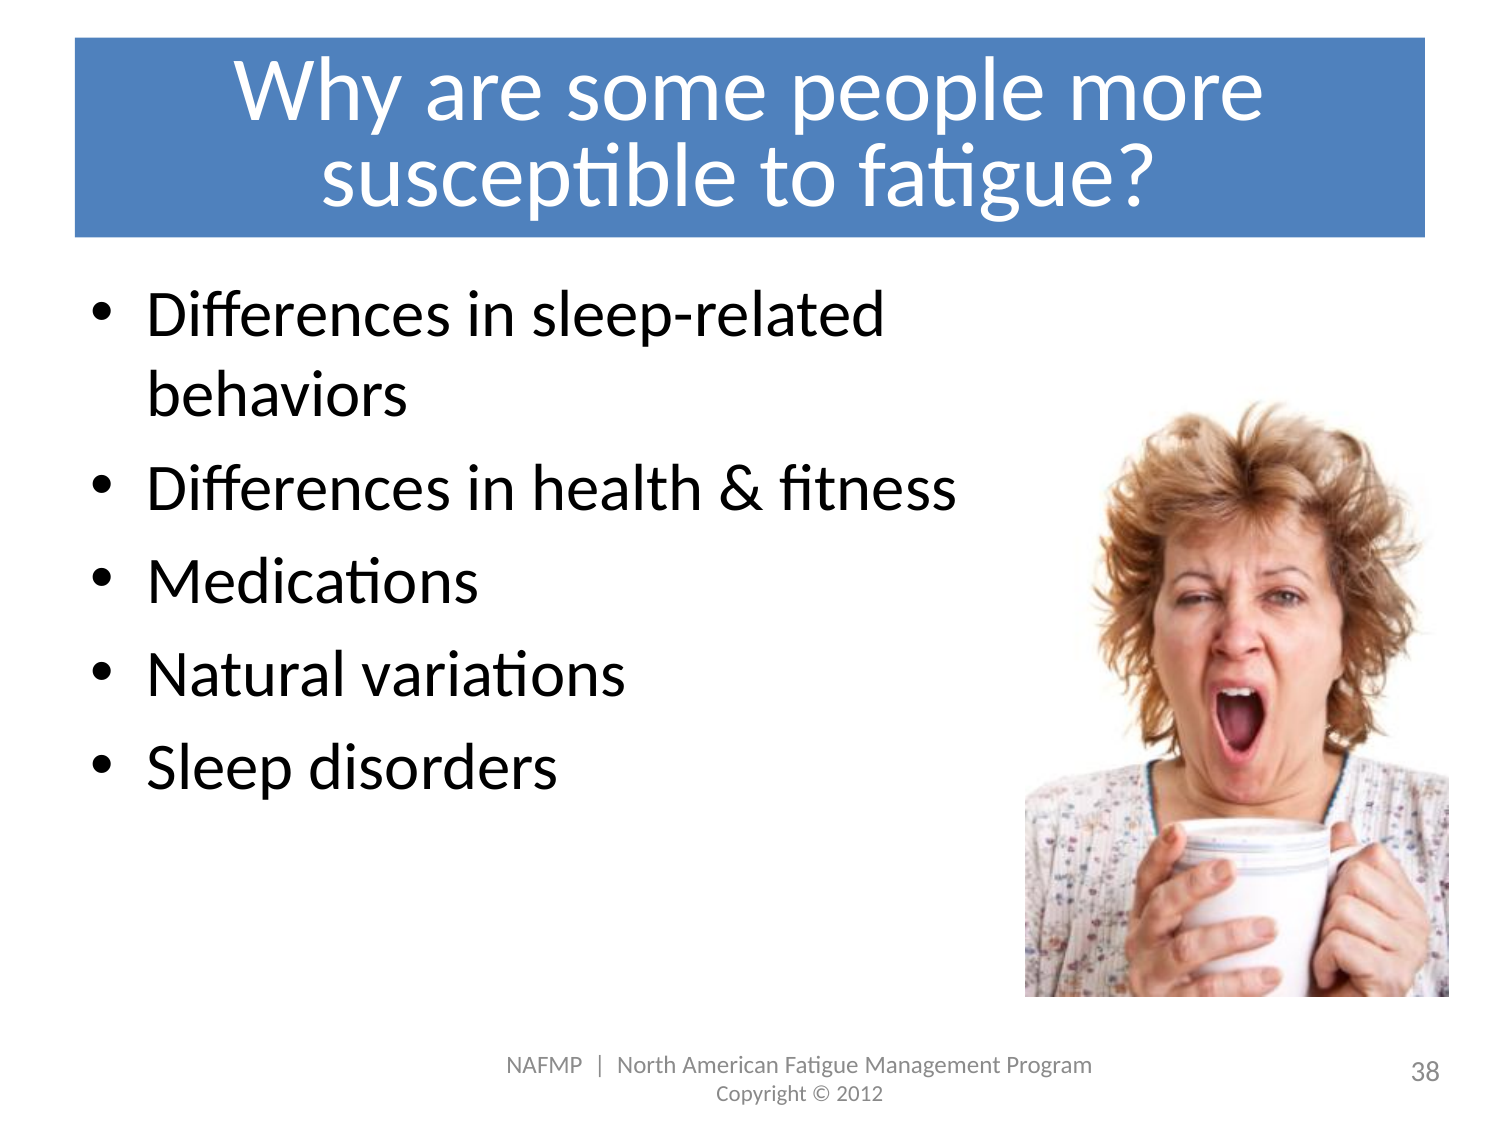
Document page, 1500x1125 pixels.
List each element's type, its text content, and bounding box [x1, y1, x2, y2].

list Differences in sleep-related behaviors Differences in health & fitness Medications Natural variations Sleep disorders [75, 262, 1050, 1005]
picture [1024, 362, 1449, 997]
title Why are some people more susceptible to fatigue? [75, 45, 1425, 233]
